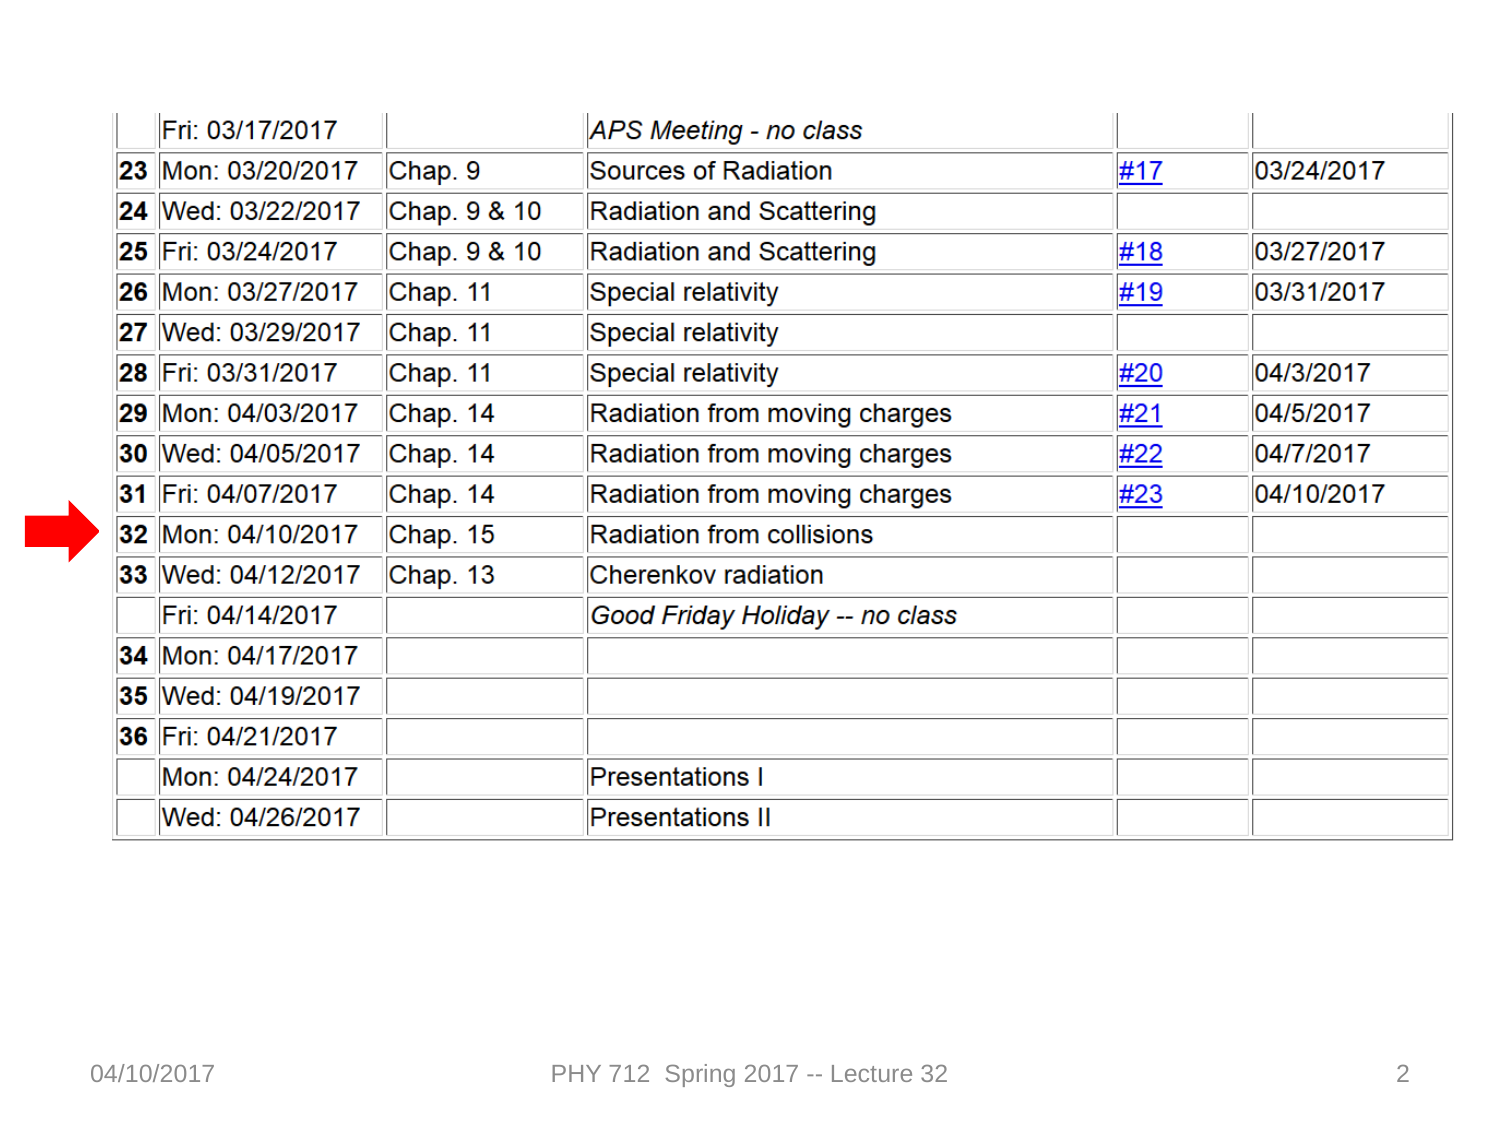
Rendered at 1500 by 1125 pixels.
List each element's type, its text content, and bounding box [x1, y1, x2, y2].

text_box [22, 498, 94, 565]
picture [99, 113, 1476, 860]
slide_number 2 [1074, 1042, 1425, 1103]
footer PHY 712 Spring 2017 -- Lecture 32 [512, 1042, 988, 1103]
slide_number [75, 1042, 425, 1103]
